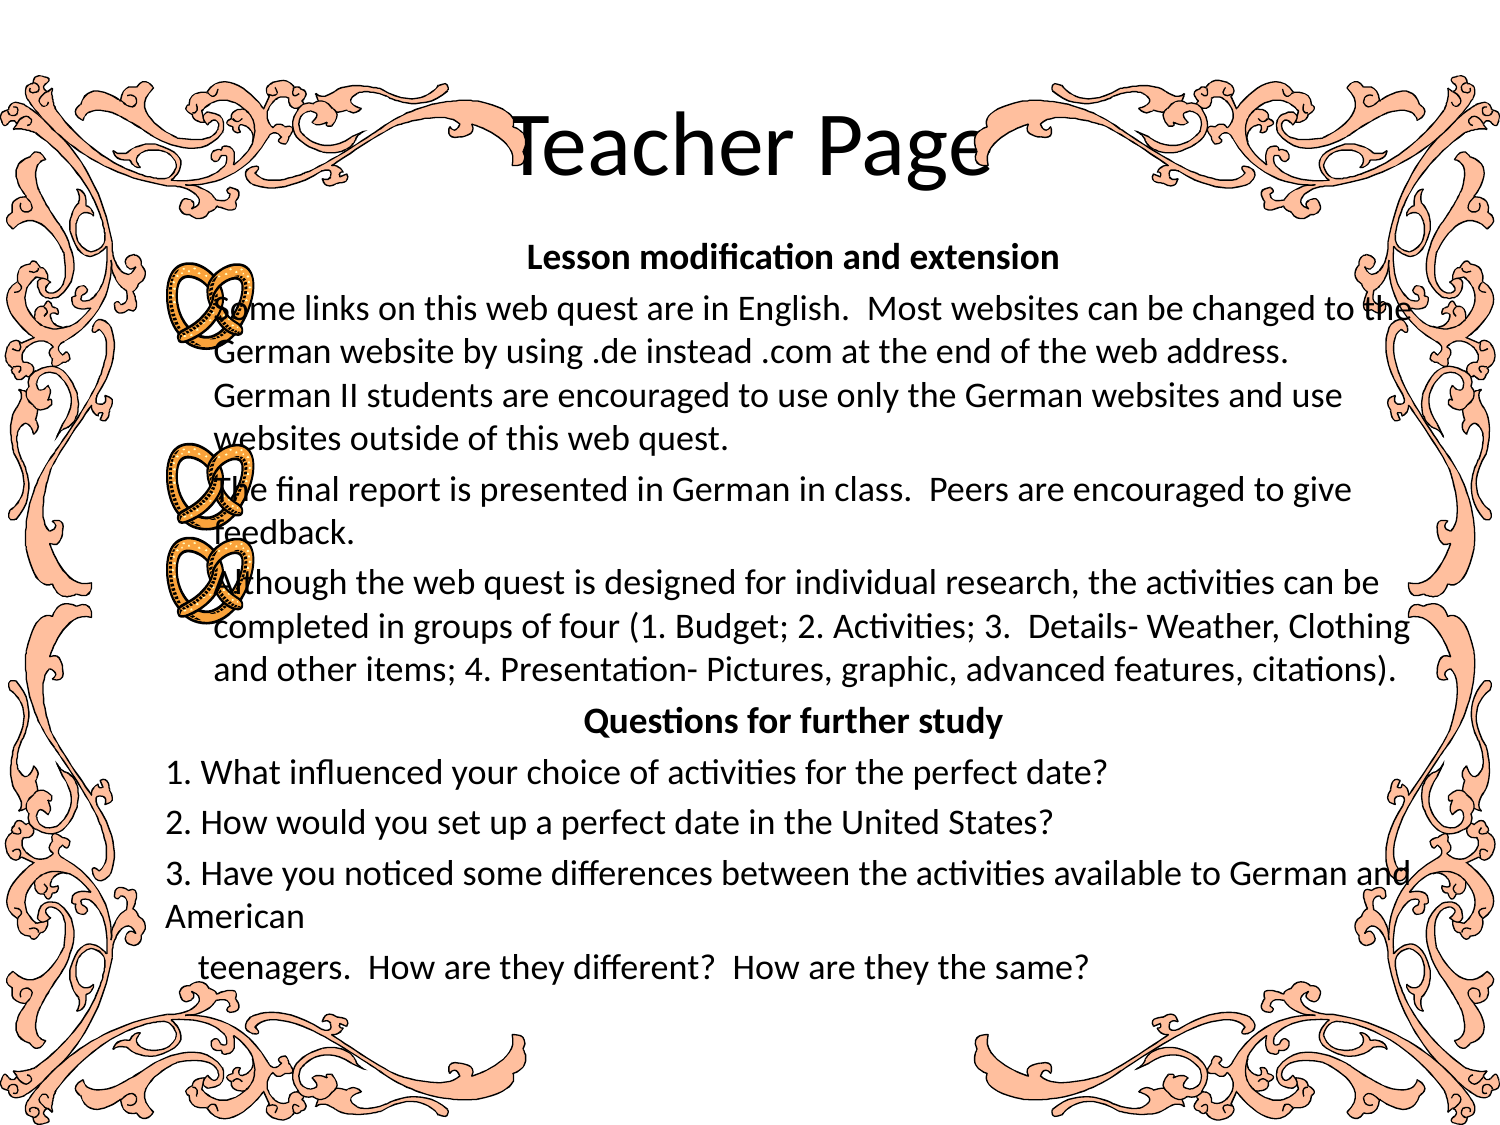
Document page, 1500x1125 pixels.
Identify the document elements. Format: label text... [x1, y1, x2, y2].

title Teacher Page [1279, 111, 1425, 180]
list Lesson modification and extension Some links on this web quest are in English. Most websites can be changed to the German website by using .de instead .com at the end of the web address. German II students are encouraged to use only the German websites and use websites outside of this web quest. The final report is presented in German in class. Peers are encouraged to give feedback. Although the web quest is designed for individual research, the activities can be completed in groups of four (1. Budget; 2. Activities; 3. Details- Weather, Clothing and other items; 4. Presentation- Pictures, graphic, advanced features, citations). Questions for further study 1. What influenced your choice of activities for the perfect date? 2. How would you set up a perfect date in the United States? 3. Have you noticed some differences between the activities available to German and American teenagers. How are they different? How are they the same? [150, 224, 219, 1050]
title Teacher Page [75, 150, 219, 233]
title Teacher Page [1279, 45, 1425, 138]
title Teacher Page [1279, 150, 1425, 224]
title Teacher Page [75, 45, 219, 138]
picture [224, 0, 1276, 1125]
list Lesson modification and extension Some links on this web quest are in English. Most websites can be changed to the German website by using .de instead .com at the end of the web address. German II students are encouraged to use only the German websites and use websites outside of this web quest. The final report is presented in German in class. Peers are encouraged to give feedback. Although the web quest is designed for individual research, the activities can be completed in groups of four (1. Budget; 2. Activities; 3. Details- Weather, Clothing and other items; 4. Presentation- Pictures, graphic, advanced features, citations). Questions for further study 1. What influenced your choice of activities for the perfect date? 2. How would you set up a perfect date in the United States? 3. Have you noticed some differences between the activities available to German and American teenagers. How are they different? How are they the same? [1279, 224, 1438, 1050]
title Teacher Page [75, 111, 219, 180]
